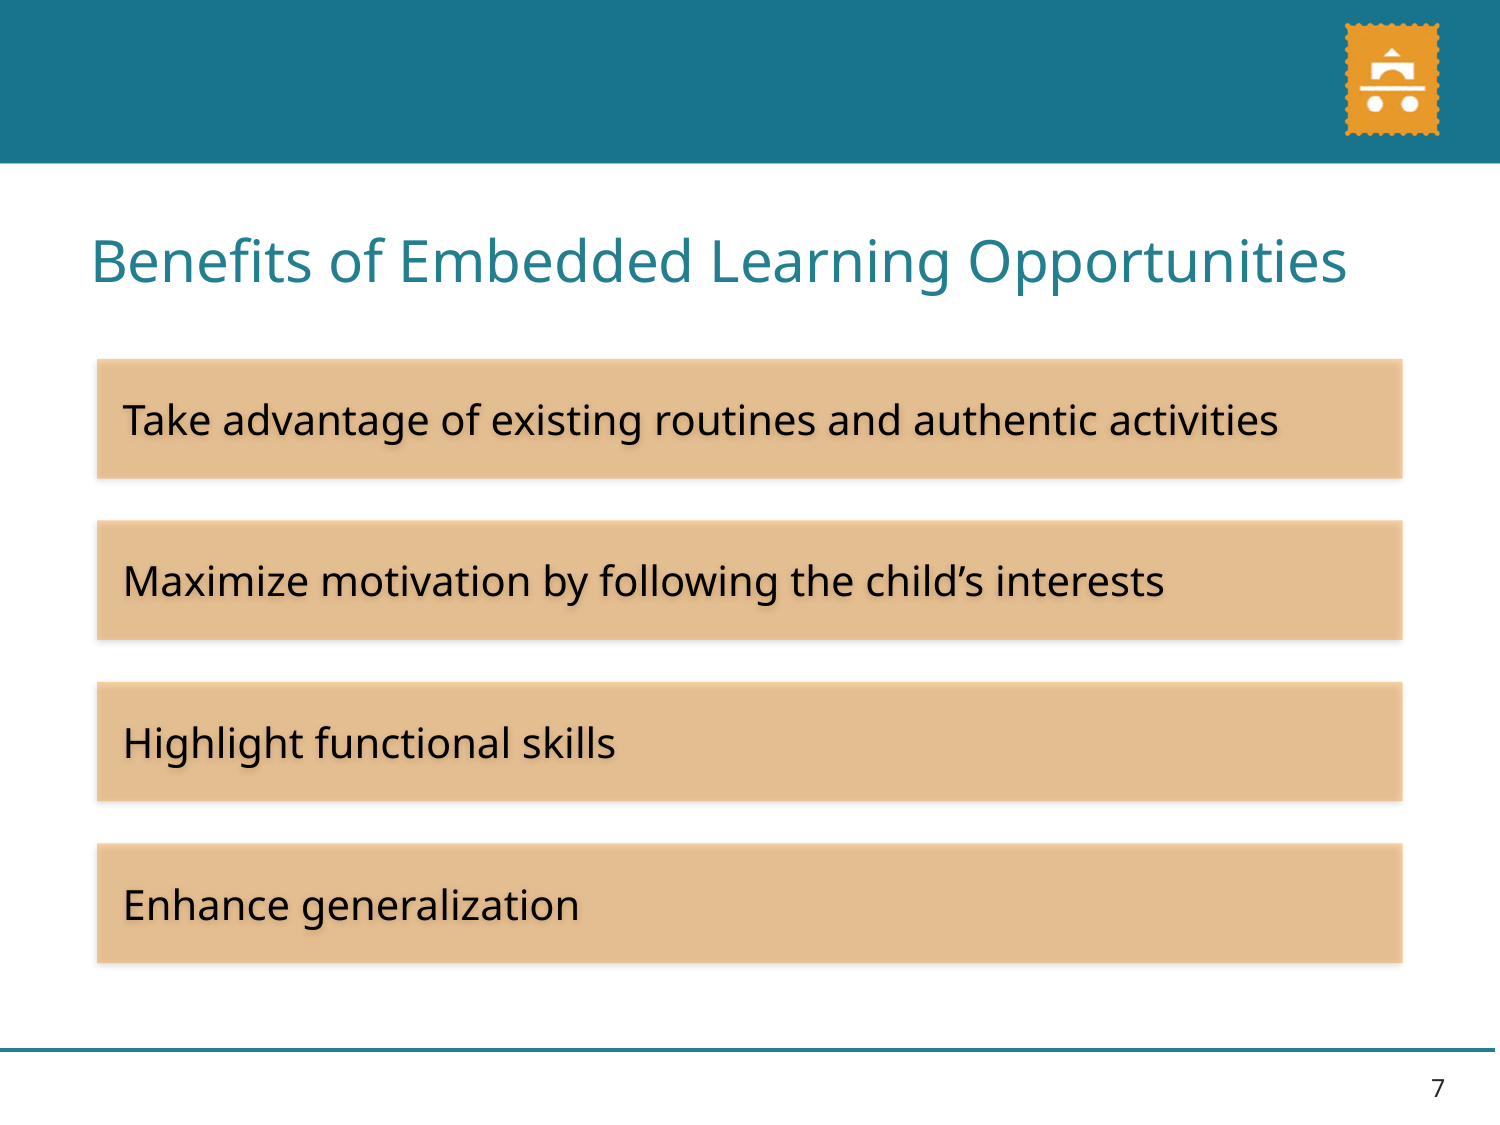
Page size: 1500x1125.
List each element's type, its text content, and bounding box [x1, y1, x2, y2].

text_box Highlight functional skills [96, 681, 1403, 802]
text_box Benefits of Embedded Learning Opportunities [74, 216, 1458, 302]
text_box 7 [1416, 1065, 1460, 1125]
text_box Maximize motivation by following the child’s interests [96, 520, 1403, 641]
text_box Enhance generalization [96, 843, 1403, 964]
picture [0, 0, 1500, 1125]
text_box Take advantage of existing routines and authentic activities [96, 358, 1403, 479]
